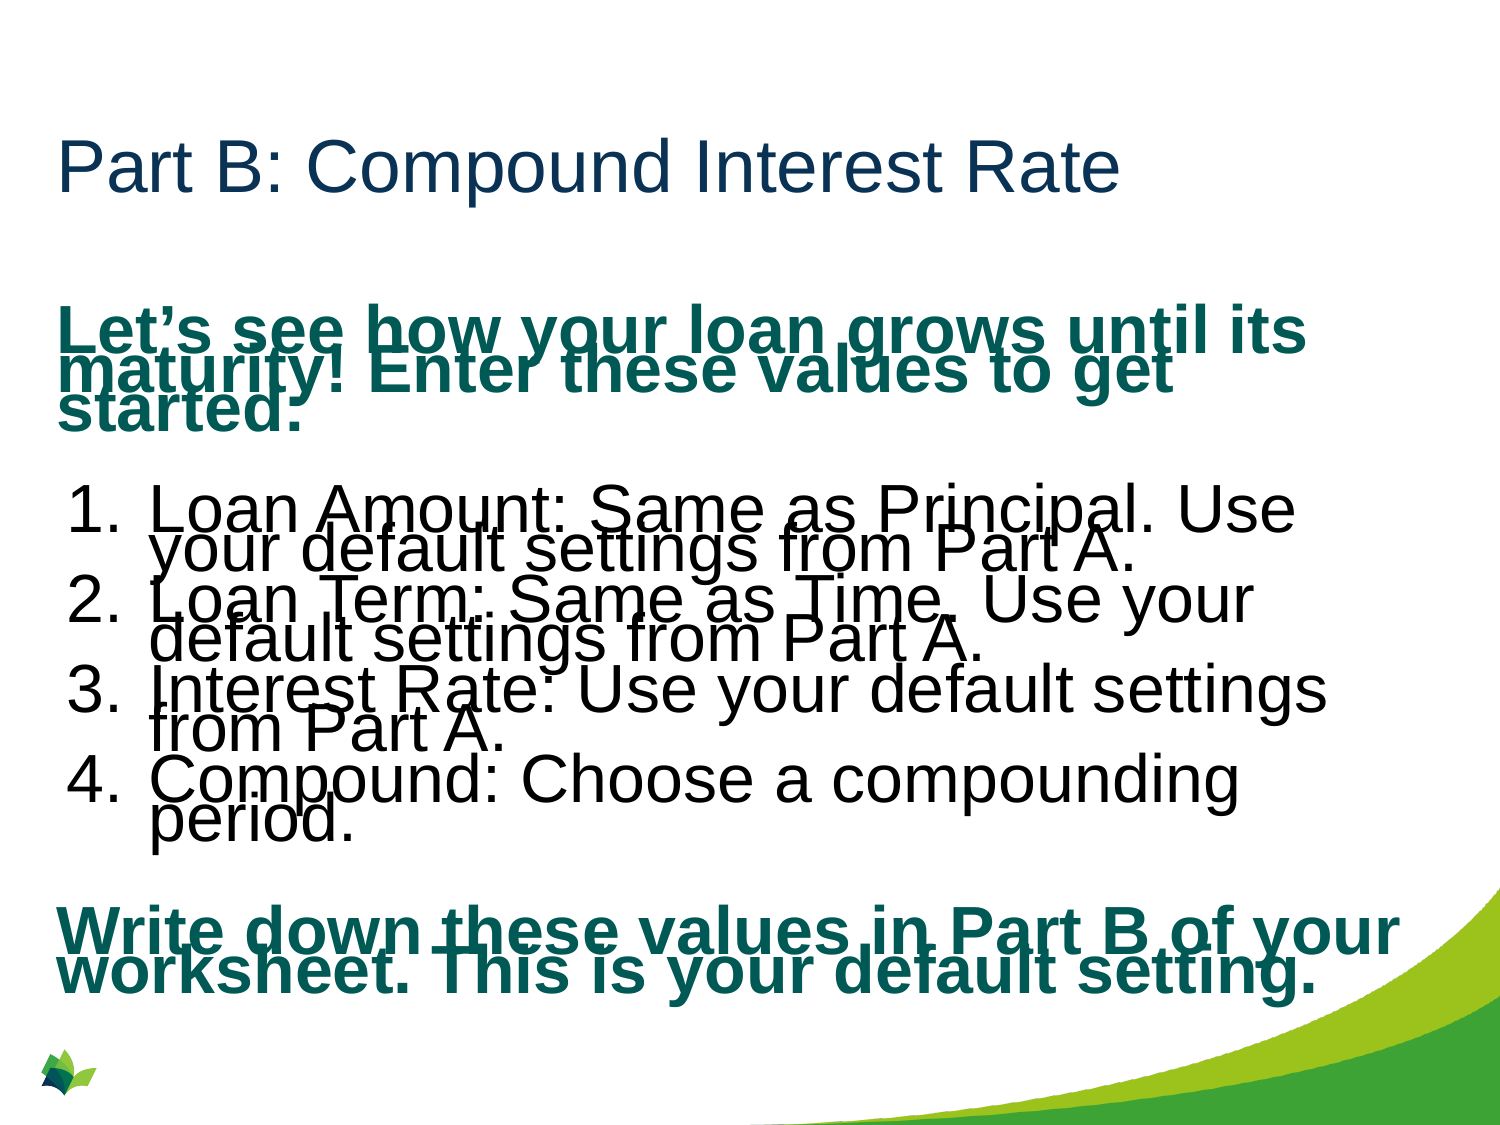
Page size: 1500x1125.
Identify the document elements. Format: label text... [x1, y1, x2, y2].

title Part B: Compound Interest Rate [41, 59, 1459, 278]
picture [0, 299, 1500, 1125]
list Let’s see how your loan grows until its maturity! Enter these values to get started: Loan Amount: Same as Principal. Use your default settings from Part A. Loan Term: Same as Time. Use your default settings from Part A. Interest Rate: Use your default settings from Part A. Compound: Choose a compounding period. Write down these values in Part B of your worksheet. This is your default setting. [41, 320, 1459, 1021]
